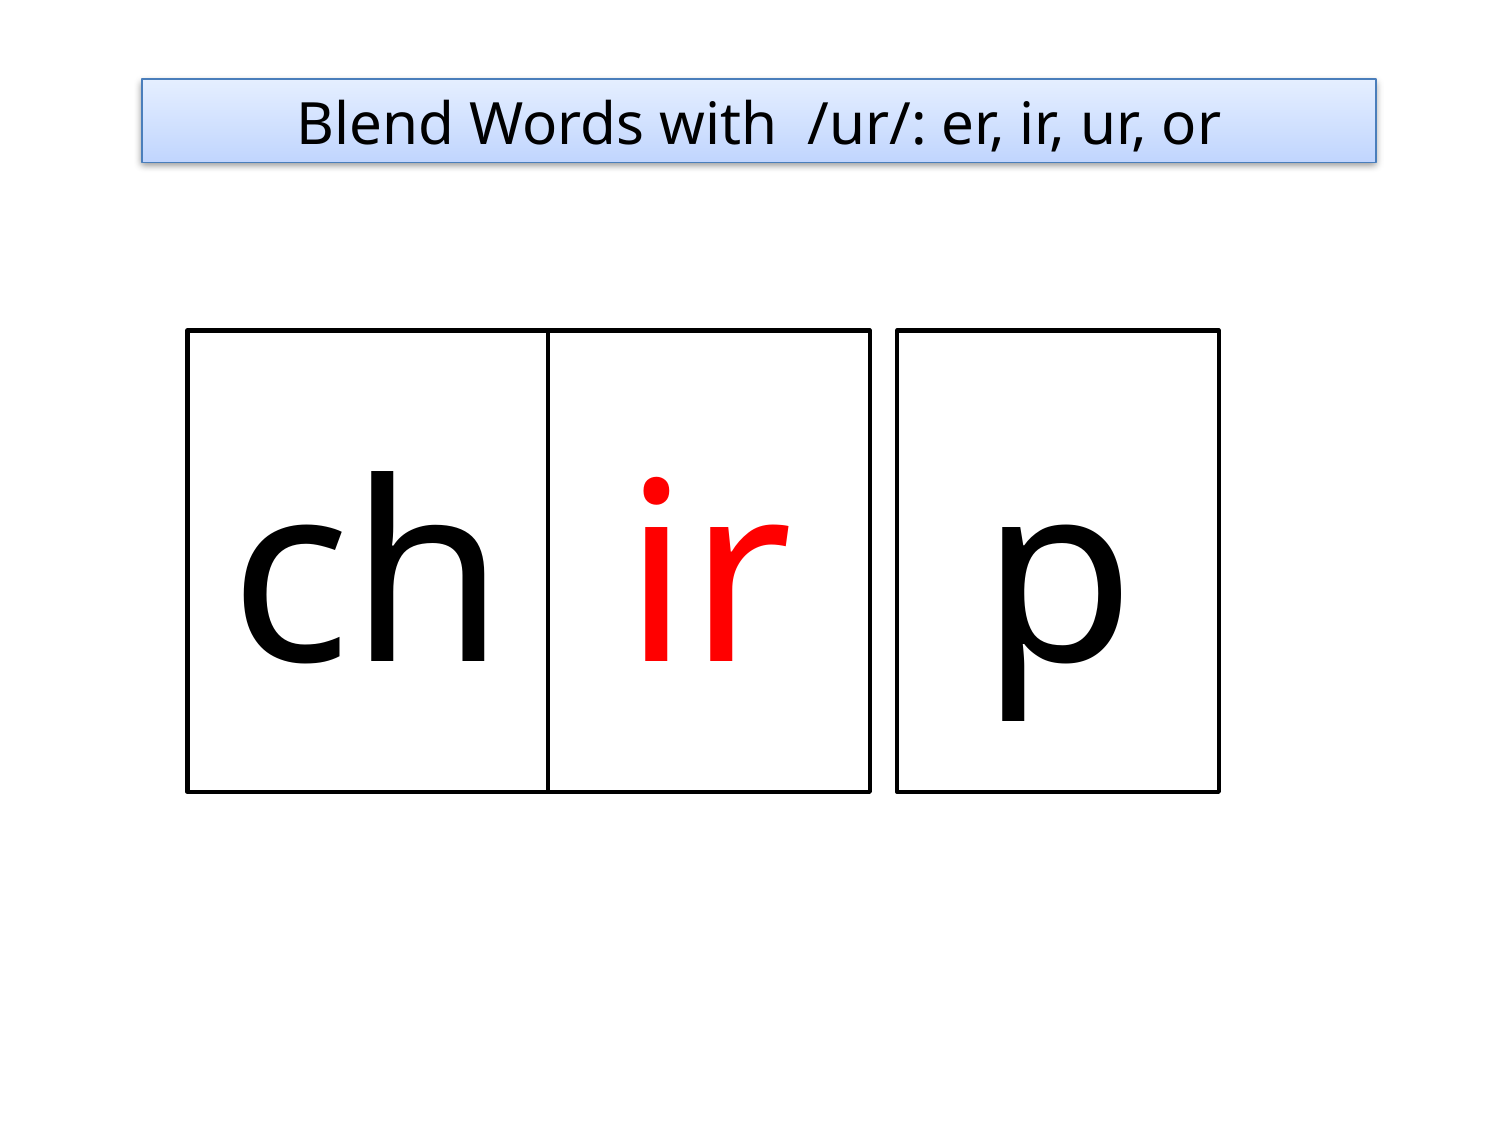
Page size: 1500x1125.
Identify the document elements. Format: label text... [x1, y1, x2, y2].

text_box ir [546, 328, 872, 794]
text_box ch [185, 328, 546, 794]
text_box p [895, 328, 1221, 794]
text_box Blend Words with /ur/: er, ir, ur, or [141, 78, 1377, 163]
